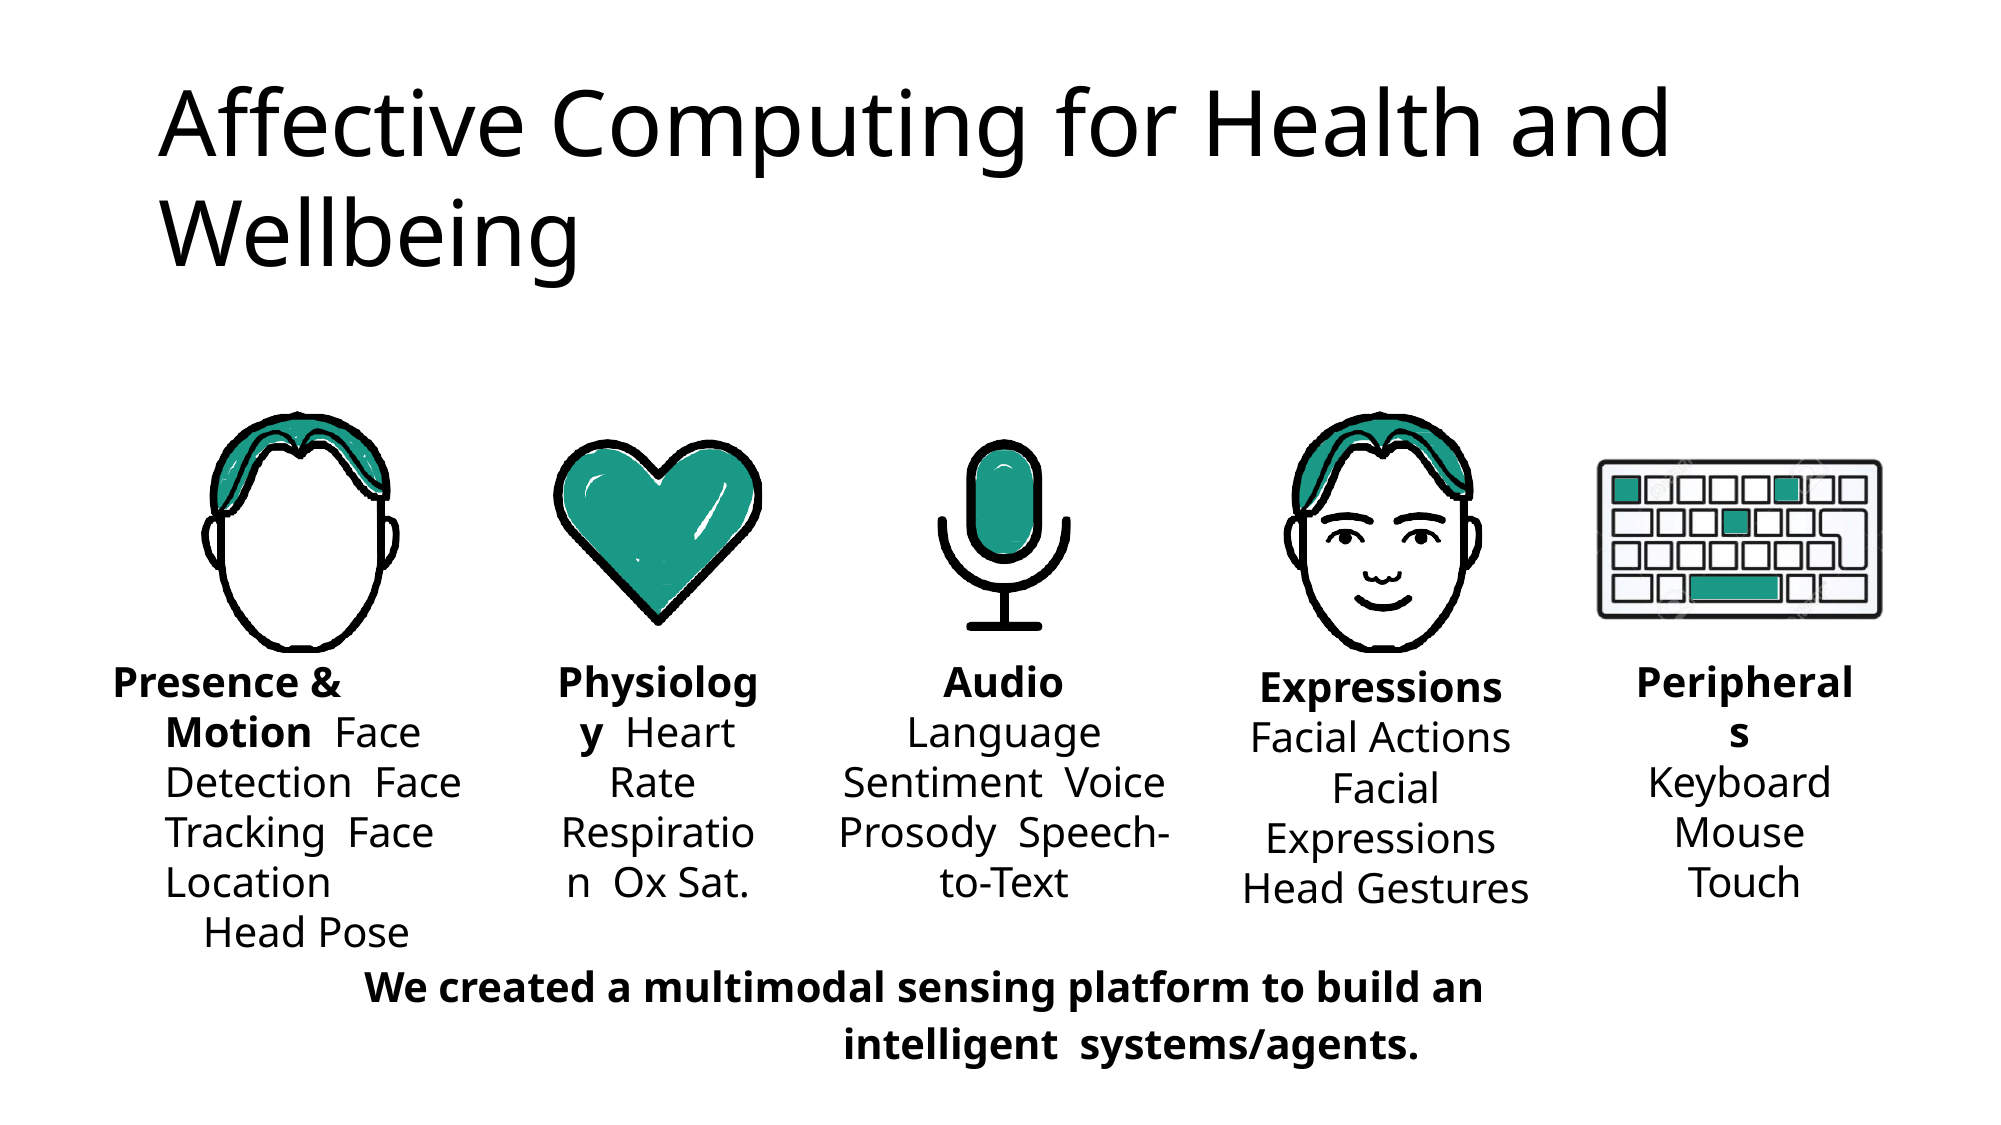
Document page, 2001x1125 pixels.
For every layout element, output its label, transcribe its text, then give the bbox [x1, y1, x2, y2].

text_box [1775, 478, 1799, 501]
text_box We created a multimodal sensing platform to build an intelligent systems/agents. [362, 951, 1638, 1068]
text_box Physiology Heart Rate Respiration Ox Sat. [547, 653, 767, 906]
text_box Audio Language Sentiment Voice Prosody Speech-to-Text [812, 654, 1196, 907]
text_box [1690, 576, 1778, 599]
text_box [553, 439, 763, 626]
text_box [937, 439, 1071, 631]
text_box [1283, 411, 1483, 653]
text_box [201, 411, 400, 653]
text_box [1614, 478, 1638, 501]
text_box [1595, 457, 1884, 620]
text_box [1723, 511, 1748, 534]
text_box Presence & Motion Face Detection Face Tracking Face Location Head Pose [110, 653, 491, 956]
title Affective Computing for Health and Wellbeing [156, 62, 1846, 285]
text_box Expressions Facial Actions Facial Expressions Head Gestures [1221, 659, 1550, 912]
text_box Peripherals Keyboard Mouse Touch [1632, 653, 1856, 906]
